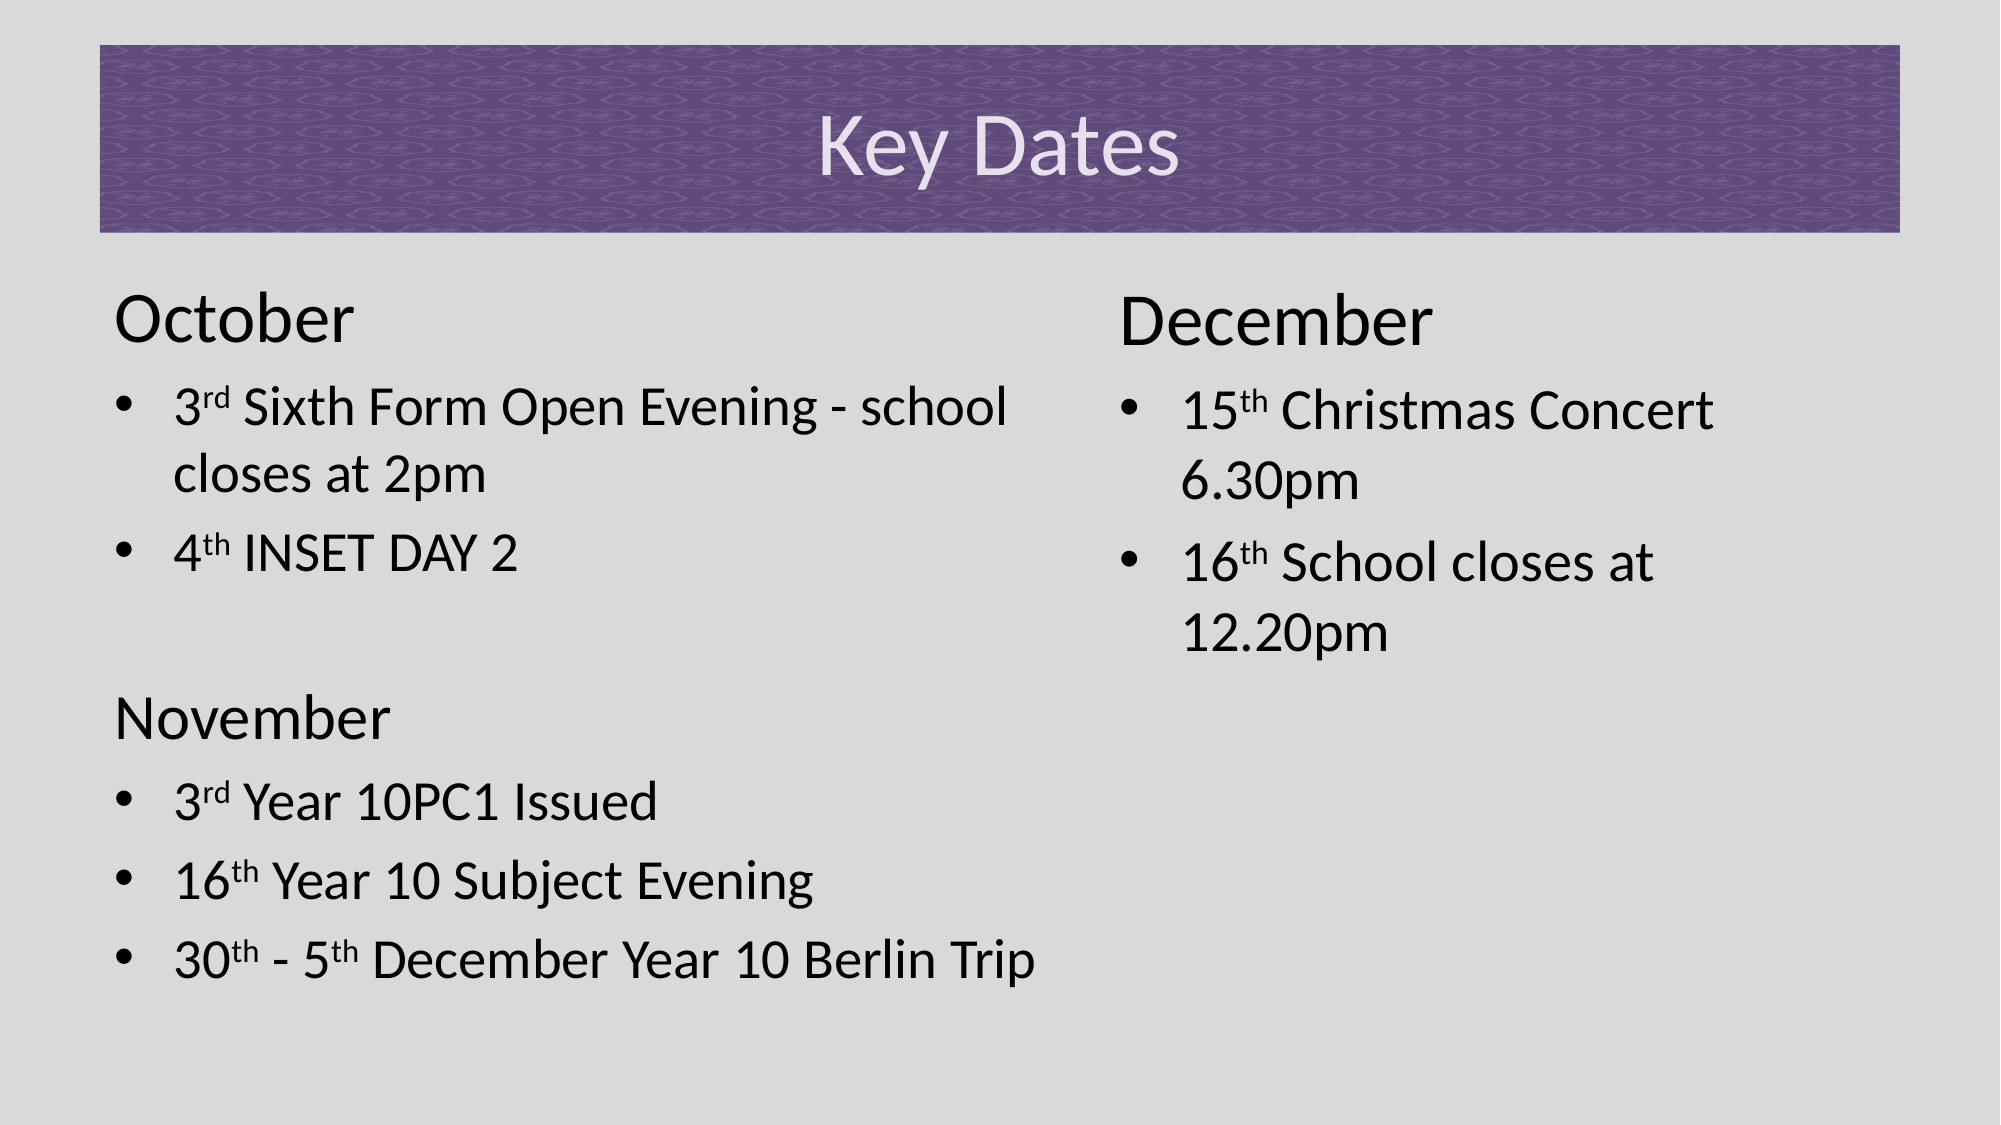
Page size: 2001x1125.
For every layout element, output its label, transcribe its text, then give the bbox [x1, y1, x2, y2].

picture [99, 44, 1901, 233]
list October 3rd Sixth Form Open Evening - school closes at 2pm 4th INSET DAY 2 November 3rd Year 10PC1 Issued 16th Year 10 Subject Evening 30th - 5th December Year 10 Berlin Trip [99, 262, 1016, 1005]
text_box [1016, 262, 1900, 1005]
